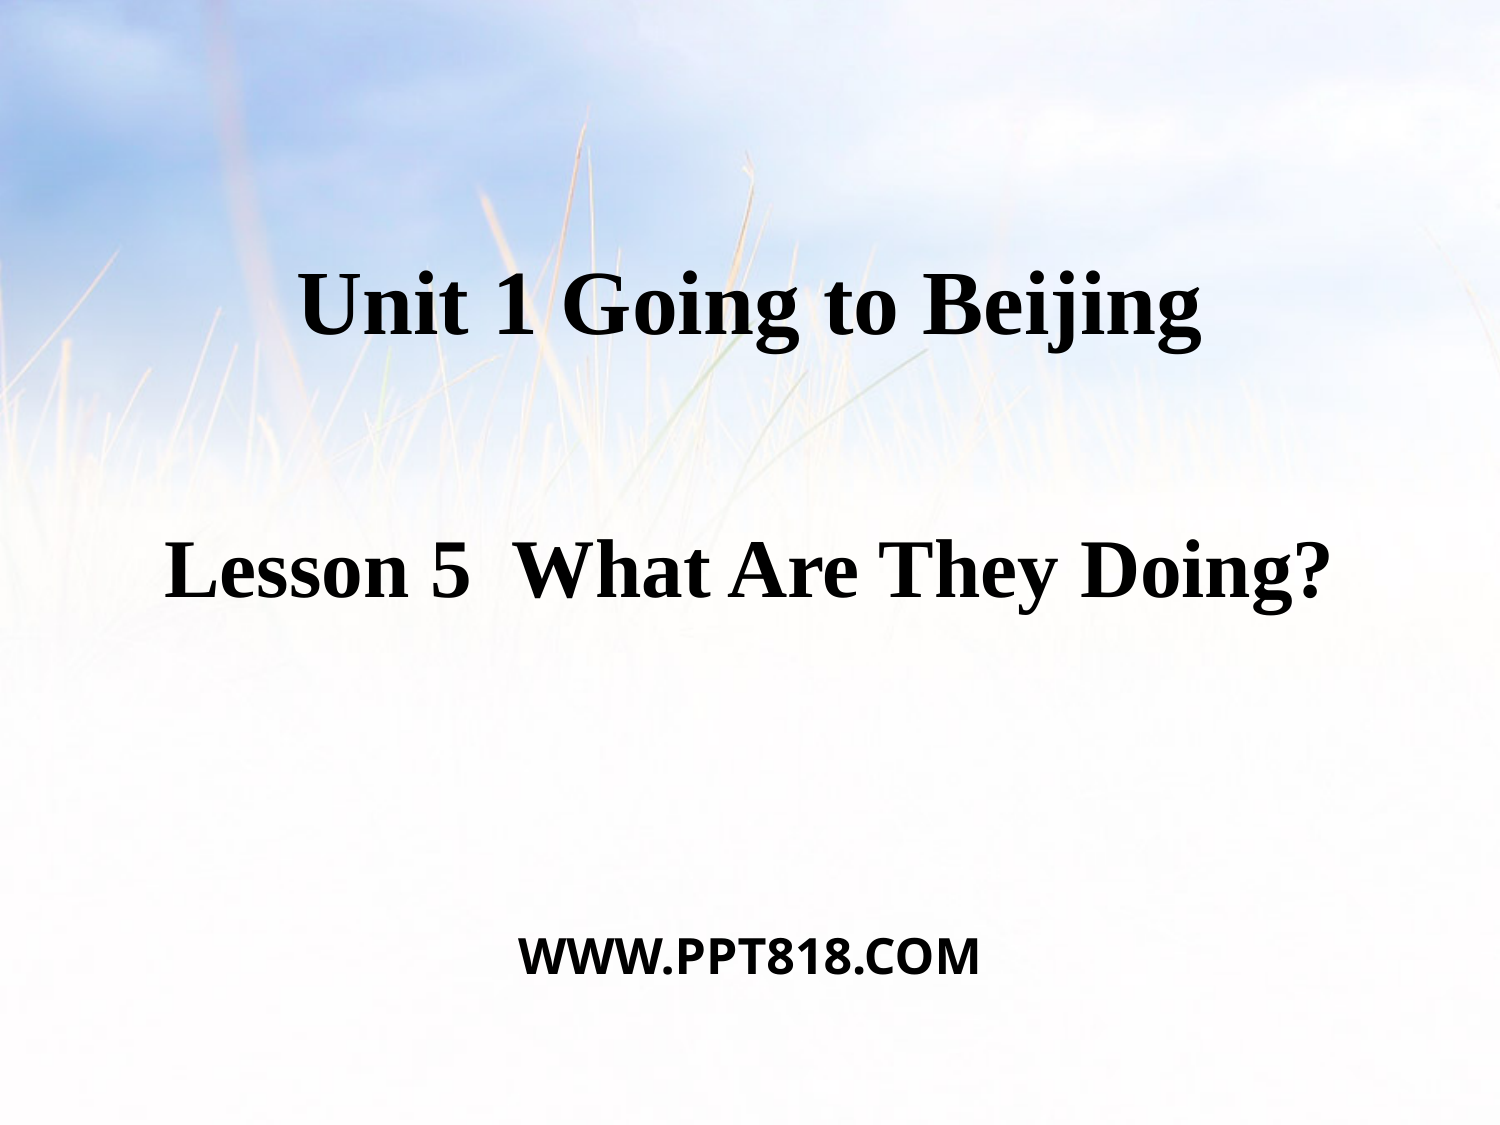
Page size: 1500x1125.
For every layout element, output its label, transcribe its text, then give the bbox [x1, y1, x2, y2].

text_box WWW.PPT818.COM [447, 911, 1053, 992]
picture [0, 622, 1500, 1125]
text_box Unit 1 Going to Beijing [71, 235, 1429, 361]
text_box Lesson 5 What Are They Doing? [0, 506, 1500, 622]
picture [0, 0, 1500, 506]
